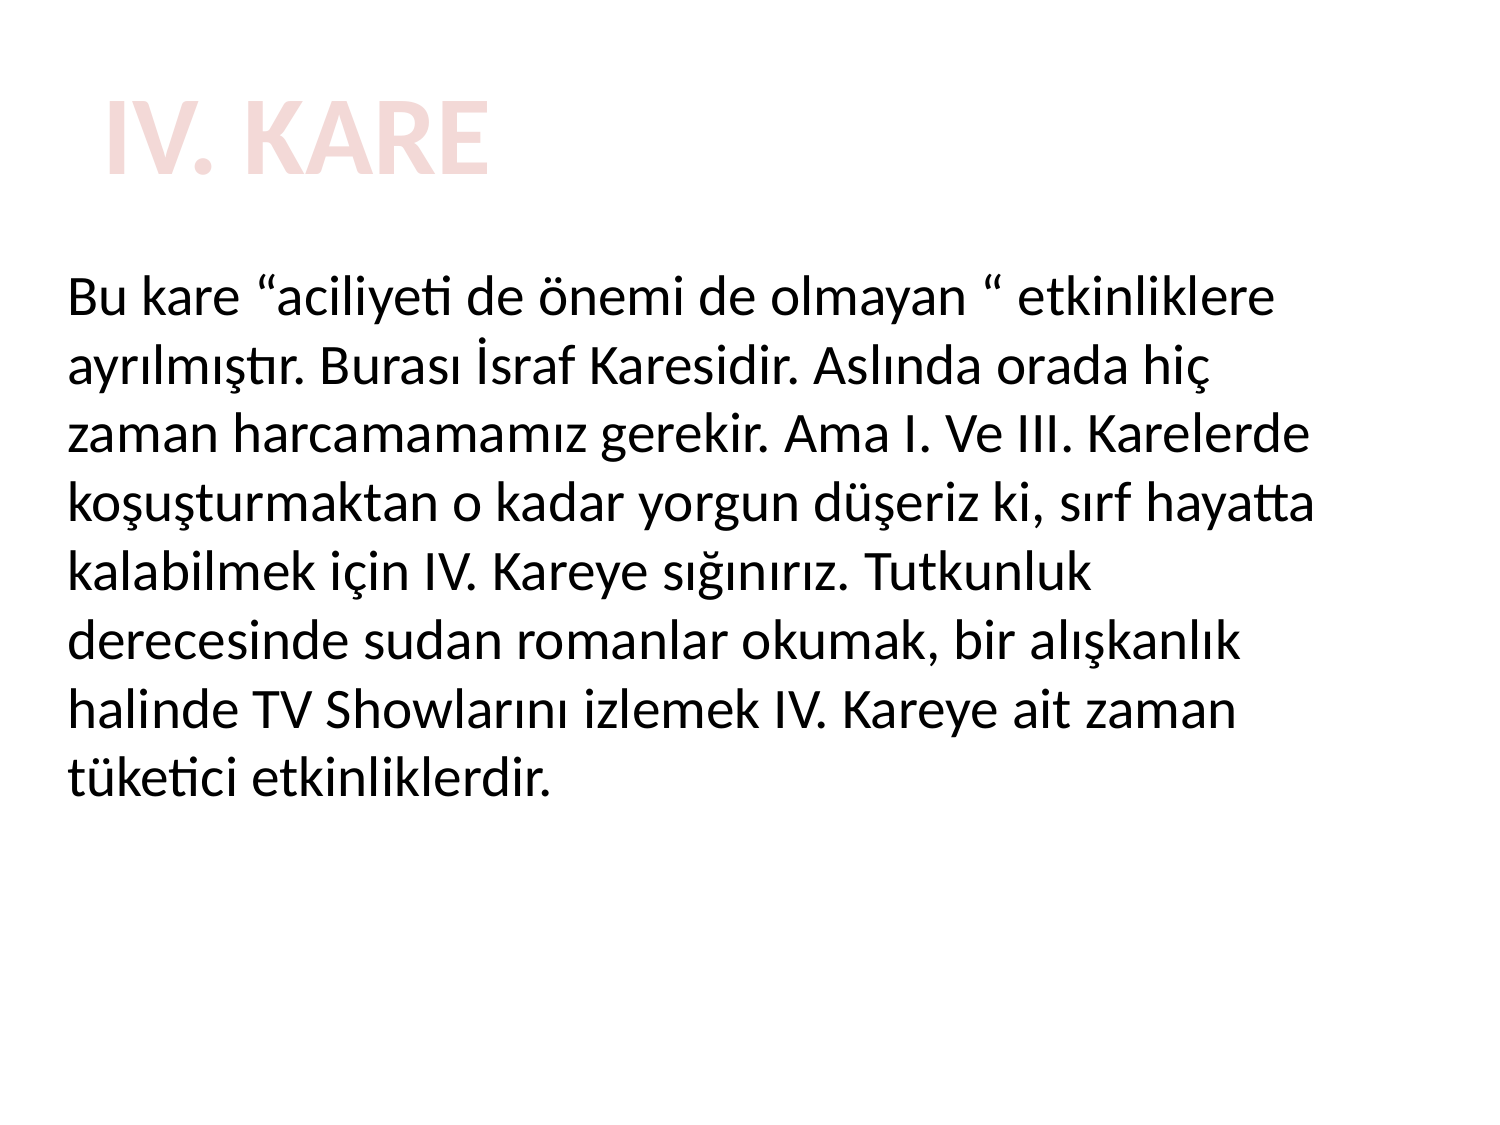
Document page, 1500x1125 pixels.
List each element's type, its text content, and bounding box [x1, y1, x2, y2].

text_box IV. KARE [87, 54, 507, 205]
list Bu kare “aciliyeti de önemi de olmayan “ etkinliklere ayrılmıştır. Burası İsraf Karesidir. Aslında orada hiç zaman harcamamamız gerekir. Ama I. Ve III. Karelerde koşuşturmaktan o kadar yorgun düşeriz ki, sırf hayatta kalabilmek için IV. Kareye sığınırız. Tutkunluk derecesinde sudan romanlar okumak, bir alışkanlık halinde TV Showlarını izlemek IV. Kareye ait zaman tüketici etkinliklerdir. [0, 90, 1350, 833]
